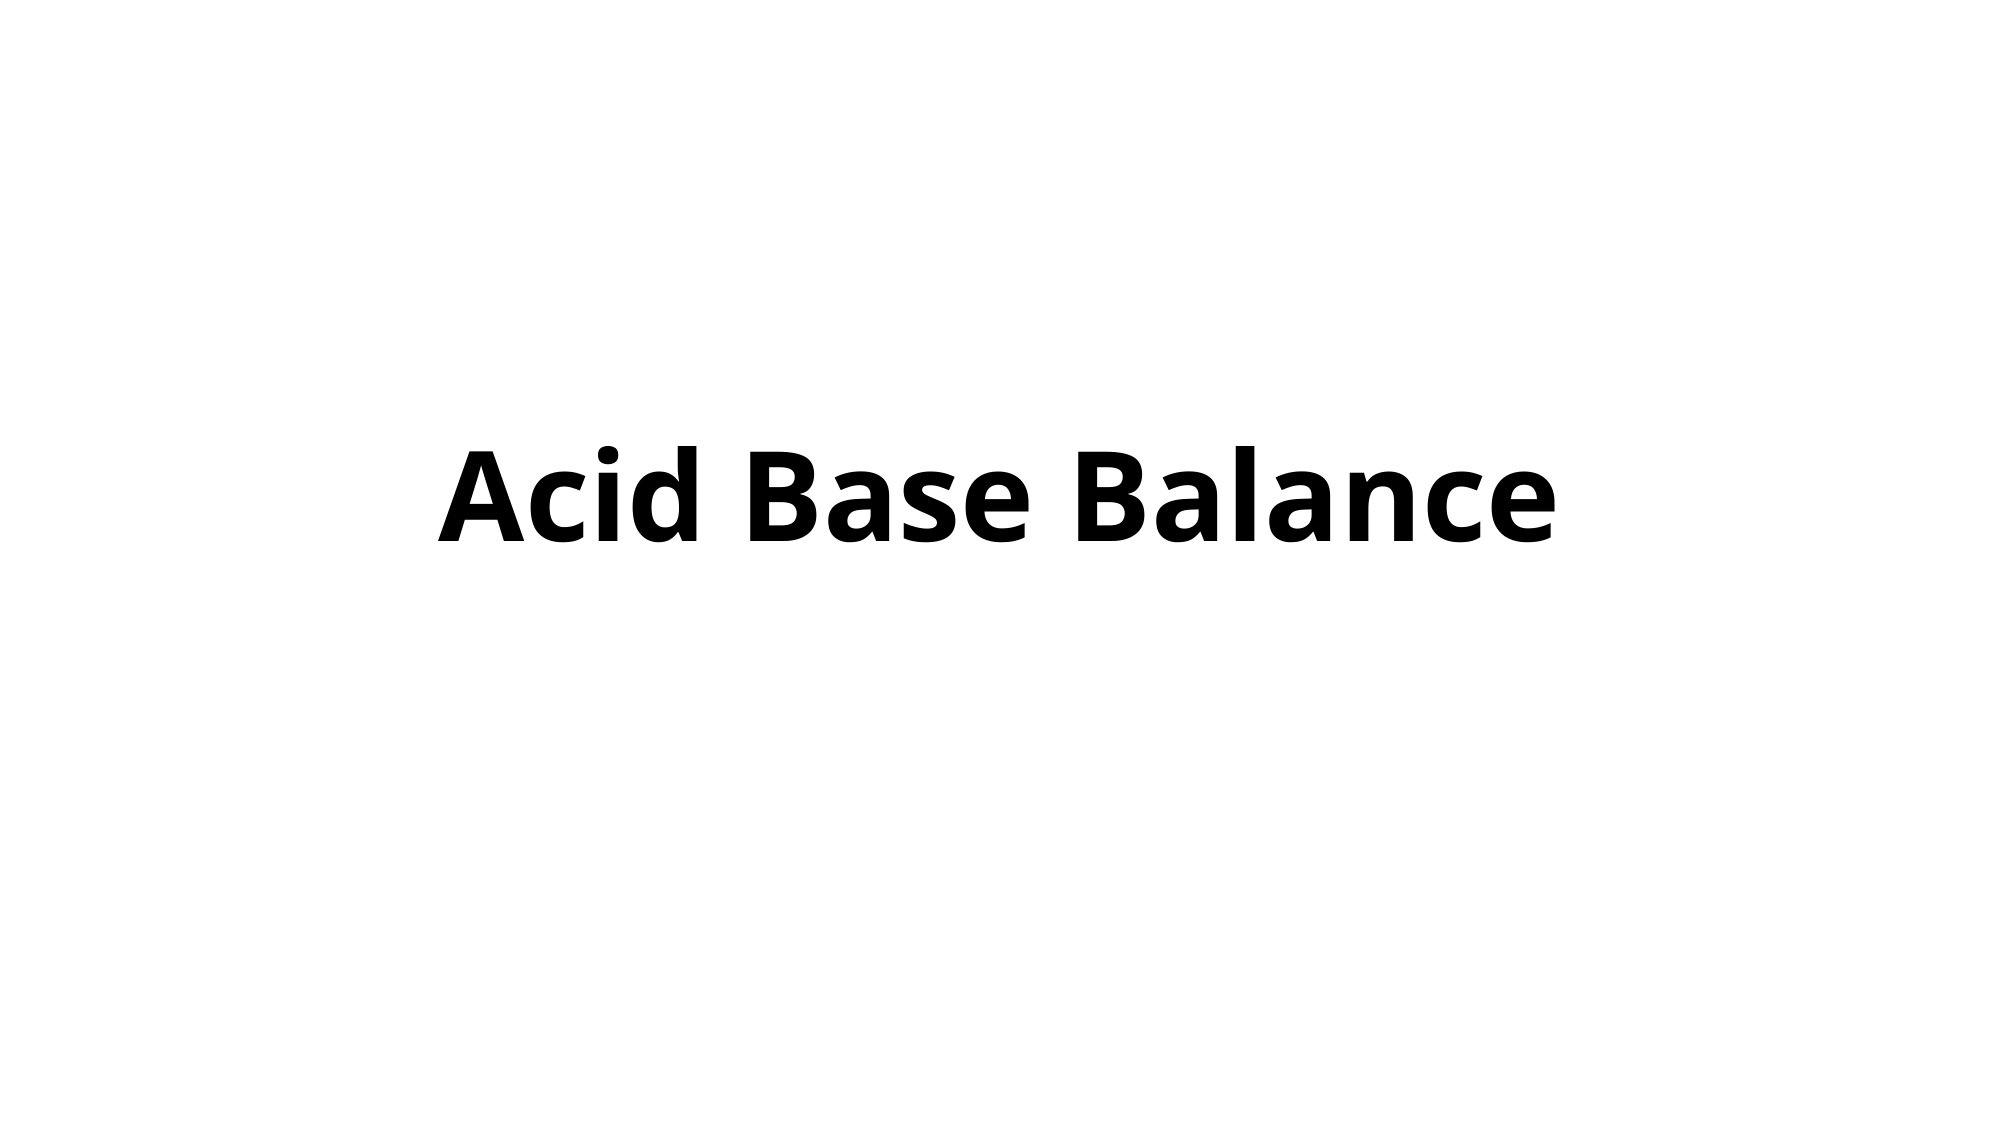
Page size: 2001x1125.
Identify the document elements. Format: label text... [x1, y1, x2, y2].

title Acid Base Balance [249, 184, 1750, 576]
